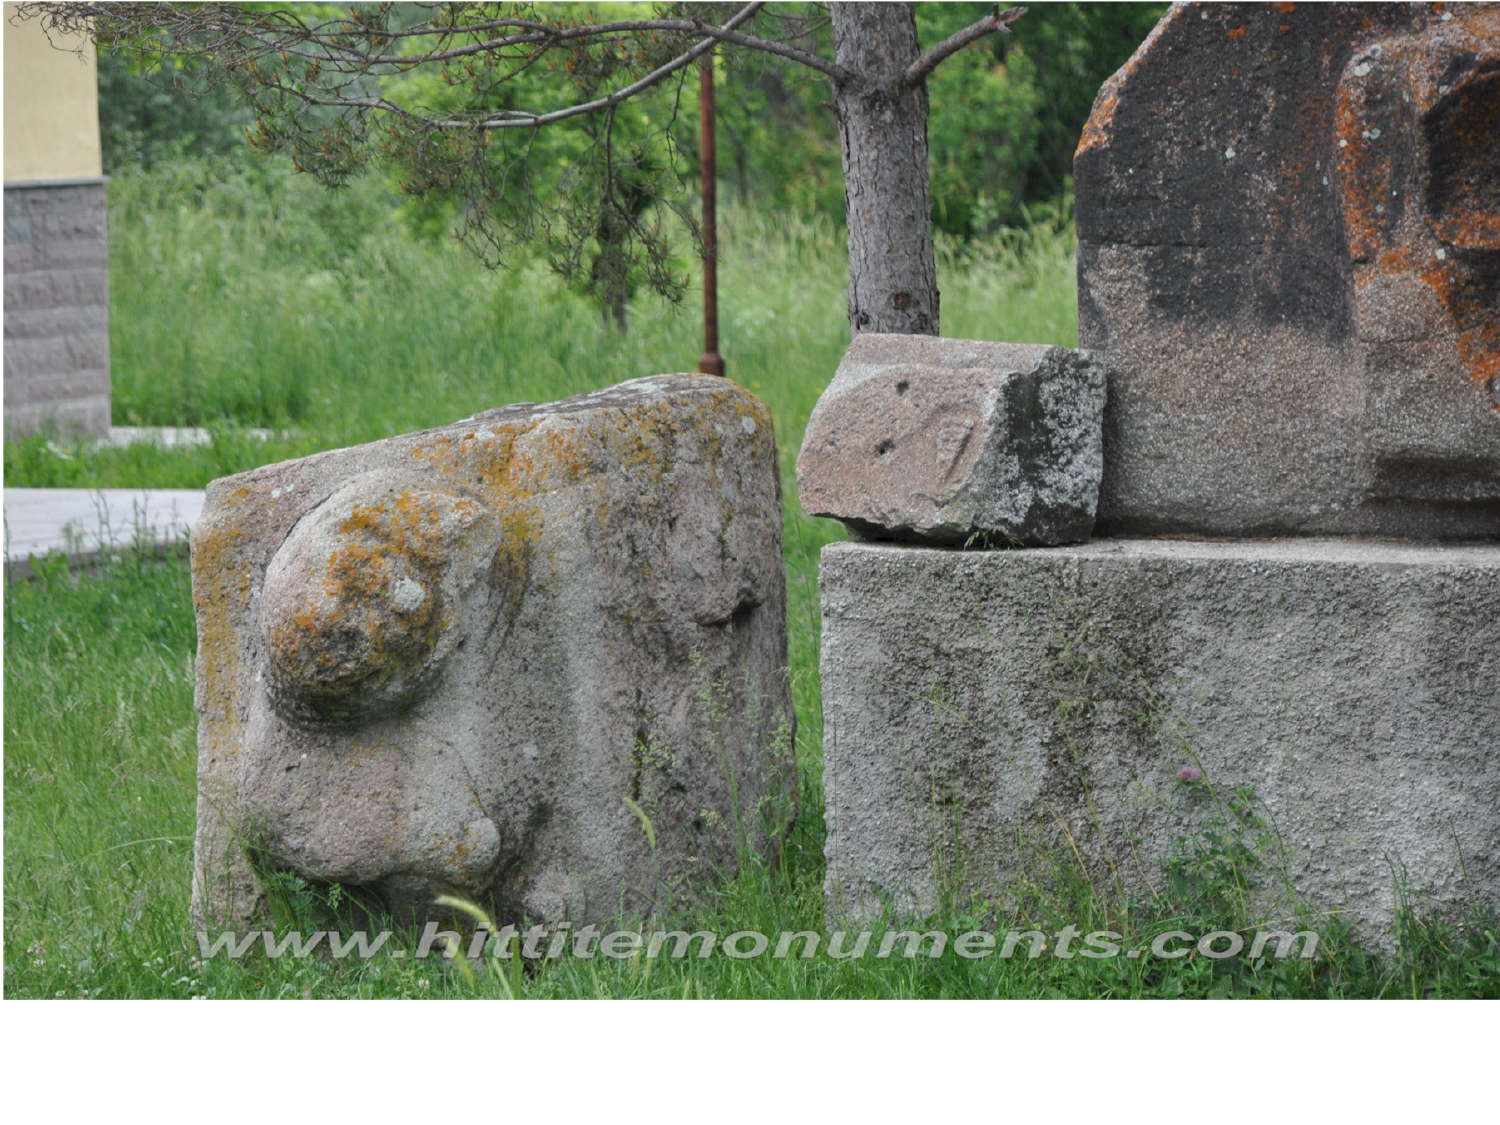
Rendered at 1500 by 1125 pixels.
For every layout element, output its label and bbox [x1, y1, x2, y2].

picture [3, 1, 1500, 1000]
